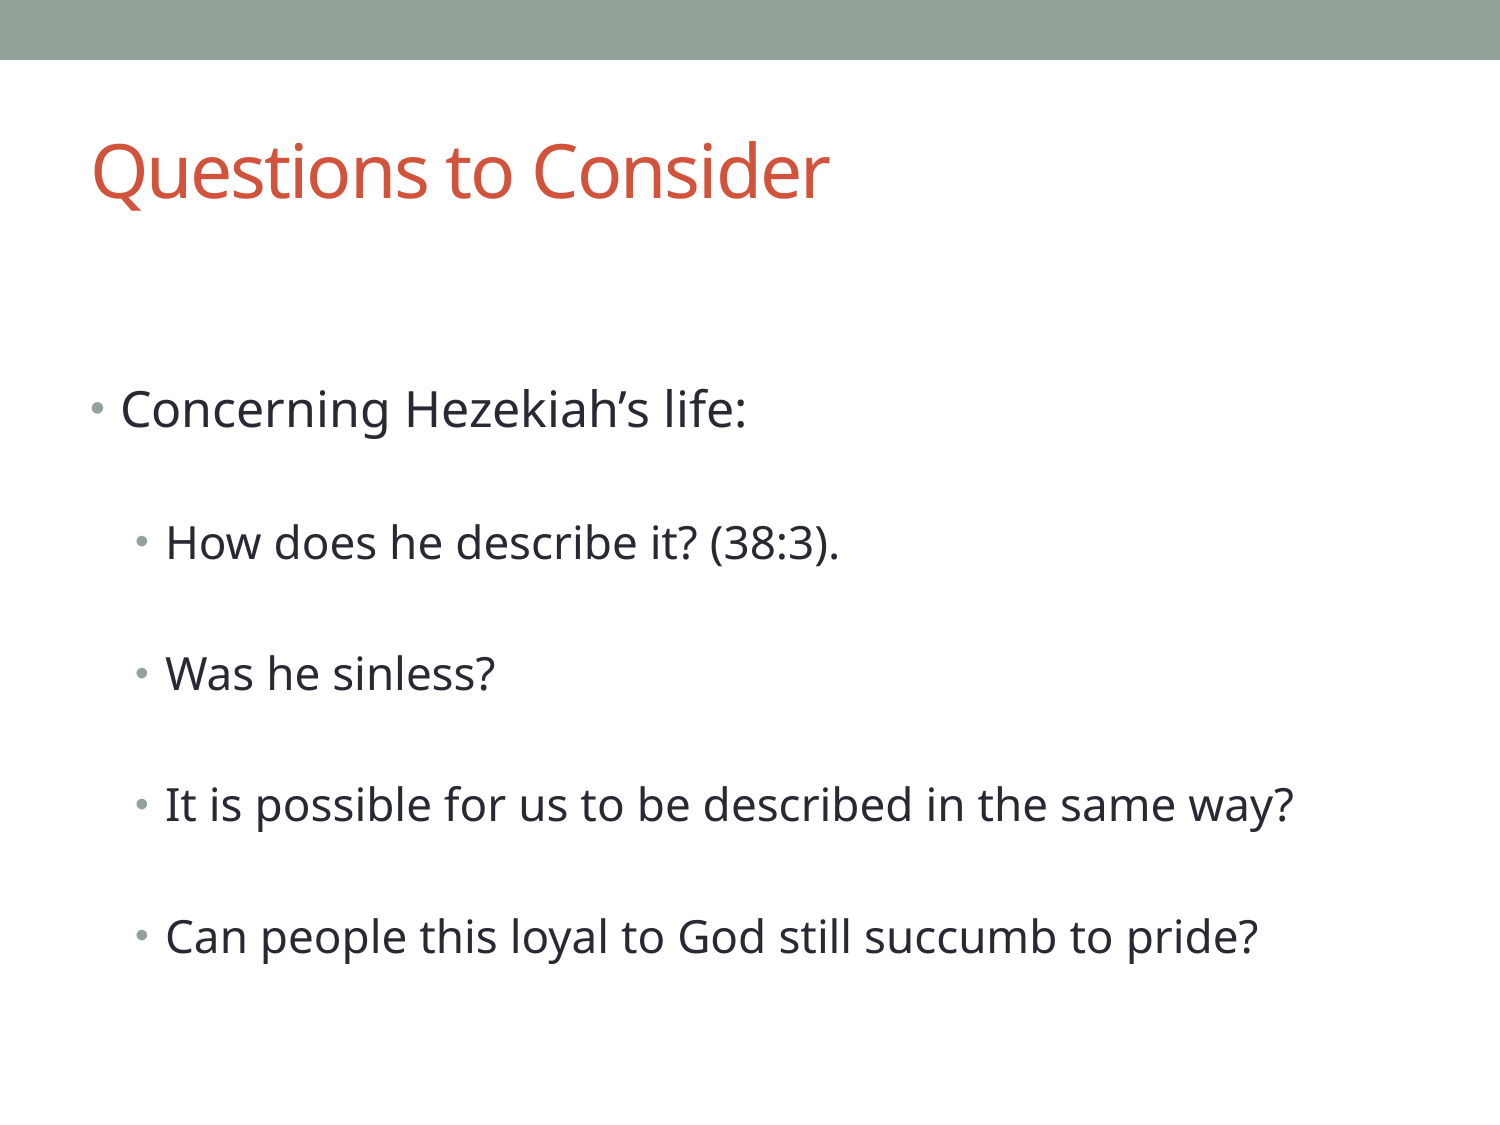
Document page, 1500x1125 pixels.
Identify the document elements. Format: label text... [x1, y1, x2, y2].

list Concerning Hezekiah’s life: How does he describe it? (38:3). Was he sinless? It is possible for us to be described in the same way? Can people this loyal to God still succumb to pride? [75, 262, 1425, 1063]
title Questions to Consider [75, 87, 1425, 250]
